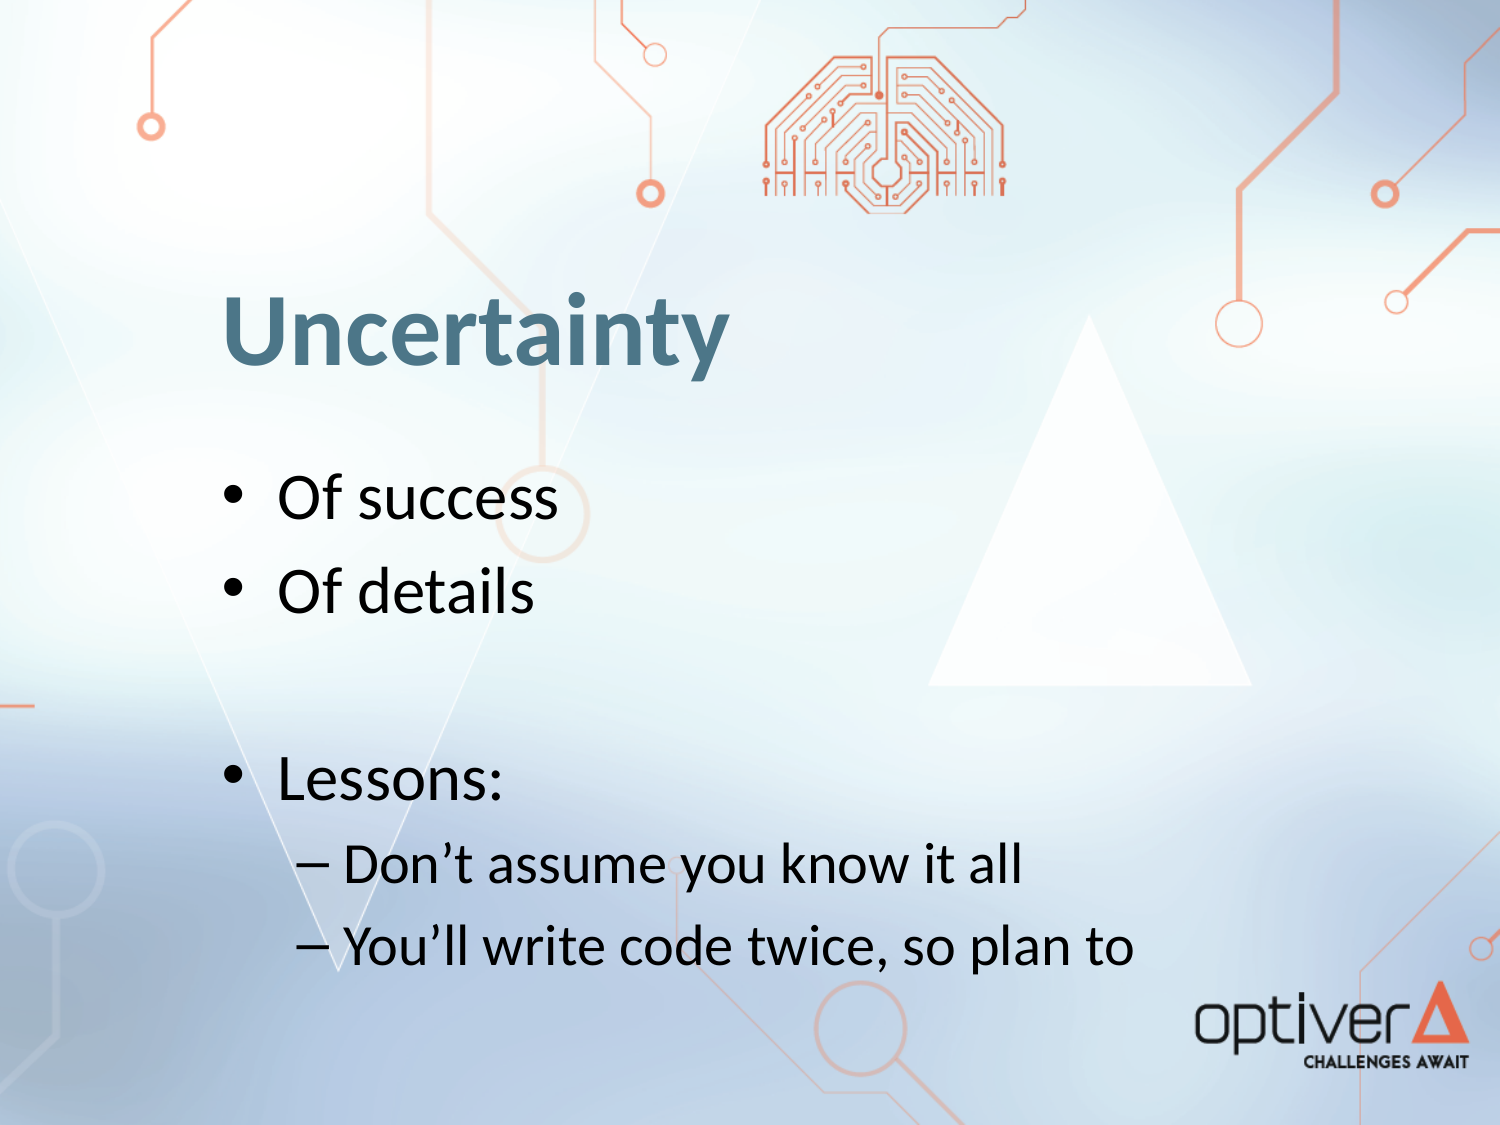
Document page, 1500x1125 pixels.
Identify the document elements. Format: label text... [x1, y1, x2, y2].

list Of success Of details Lessons: Don’t assume you know it all You’ll write code twice, so plan to [206, 445, 1275, 1005]
title Uncertainty [206, 230, 1275, 418]
picture [0, 0, 1500, 1125]
